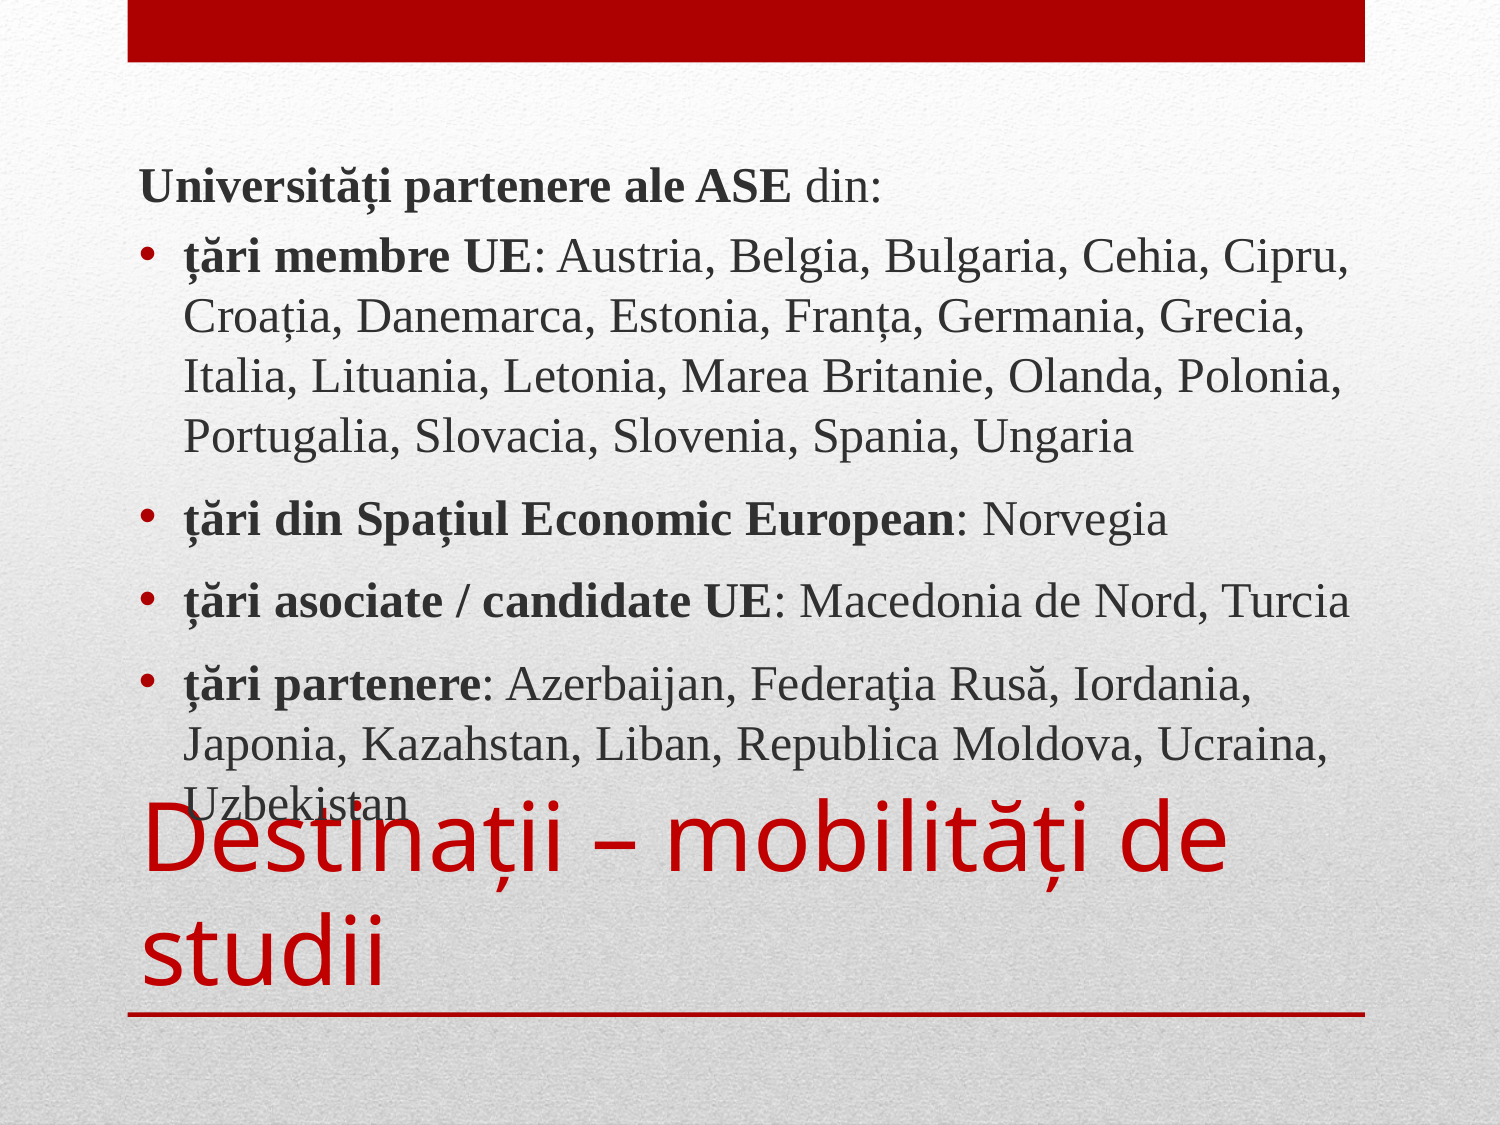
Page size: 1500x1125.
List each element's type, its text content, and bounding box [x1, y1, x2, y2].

title Destinaţii – mobilităţi de studii [125, 846, 1365, 1013]
list Universități partenere ale ASE din: țări membre UE: Austria, Belgia, Bulgaria, Cehia, Cipru, Croația, Danemarca, Estonia, Franța, Germania, Grecia, Italia, Lituania, Letonia, Marea Britanie, Olanda, Polonia, Portugalia, Slovacia, Slovenia, Spania, Ungaria țări din Spațiul Economic European: Norvegia țări asociate / candidate UE: Macedonia de Nord, Turcia țări partenere: Azerbaijan, Federaţia Rusă, Iordania, Japonia, Kazahstan, Liban, Republica Moldova, Ucraina, Uzbekistan [123, 137, 1412, 846]
